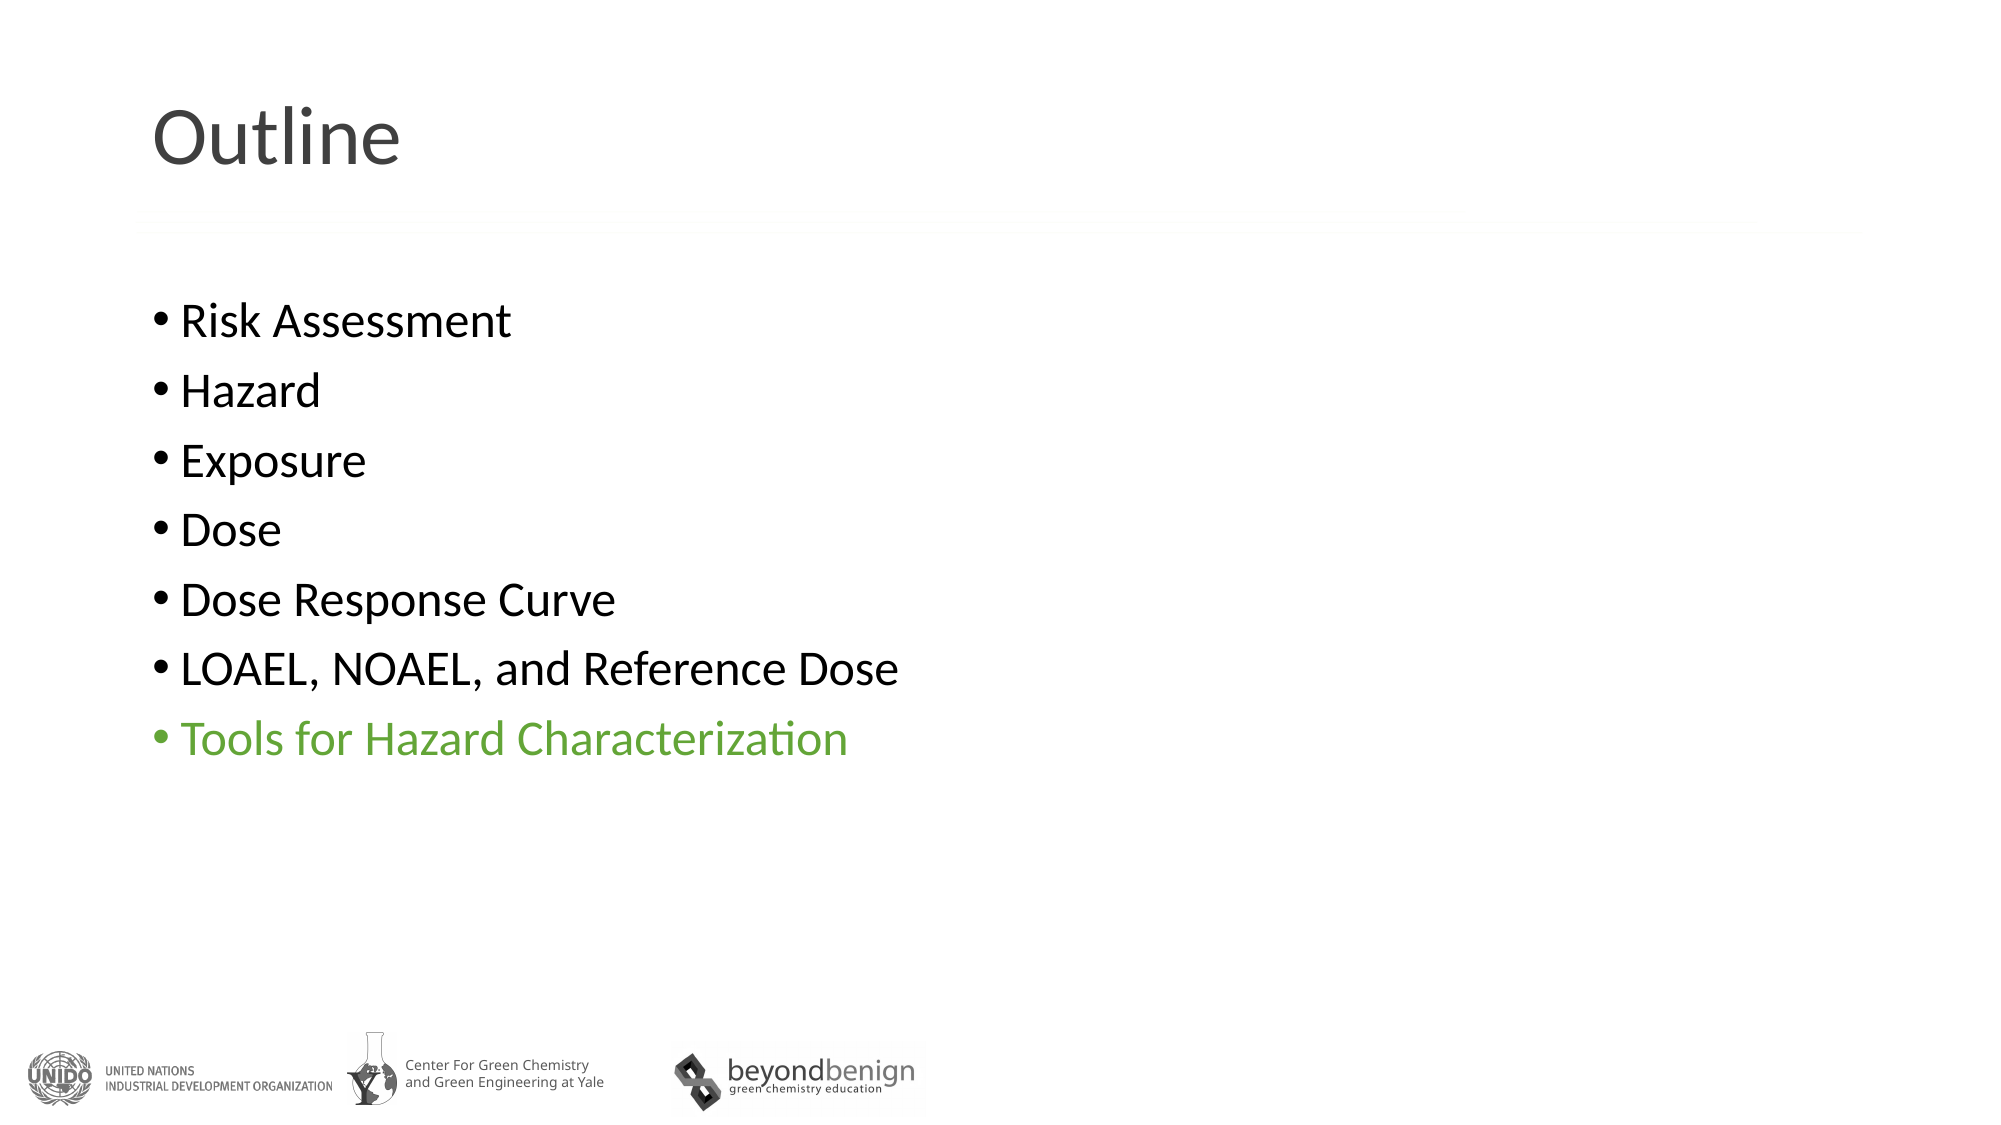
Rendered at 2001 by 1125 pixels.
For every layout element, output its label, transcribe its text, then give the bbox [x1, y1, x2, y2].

list Risk Assessment Hazard Exposure Dose Dose Response Curve LOAEL, NOAEL, and Reference Dose Tools for Hazard Characterization [137, 287, 1863, 977]
title Outline [137, 28, 1863, 247]
